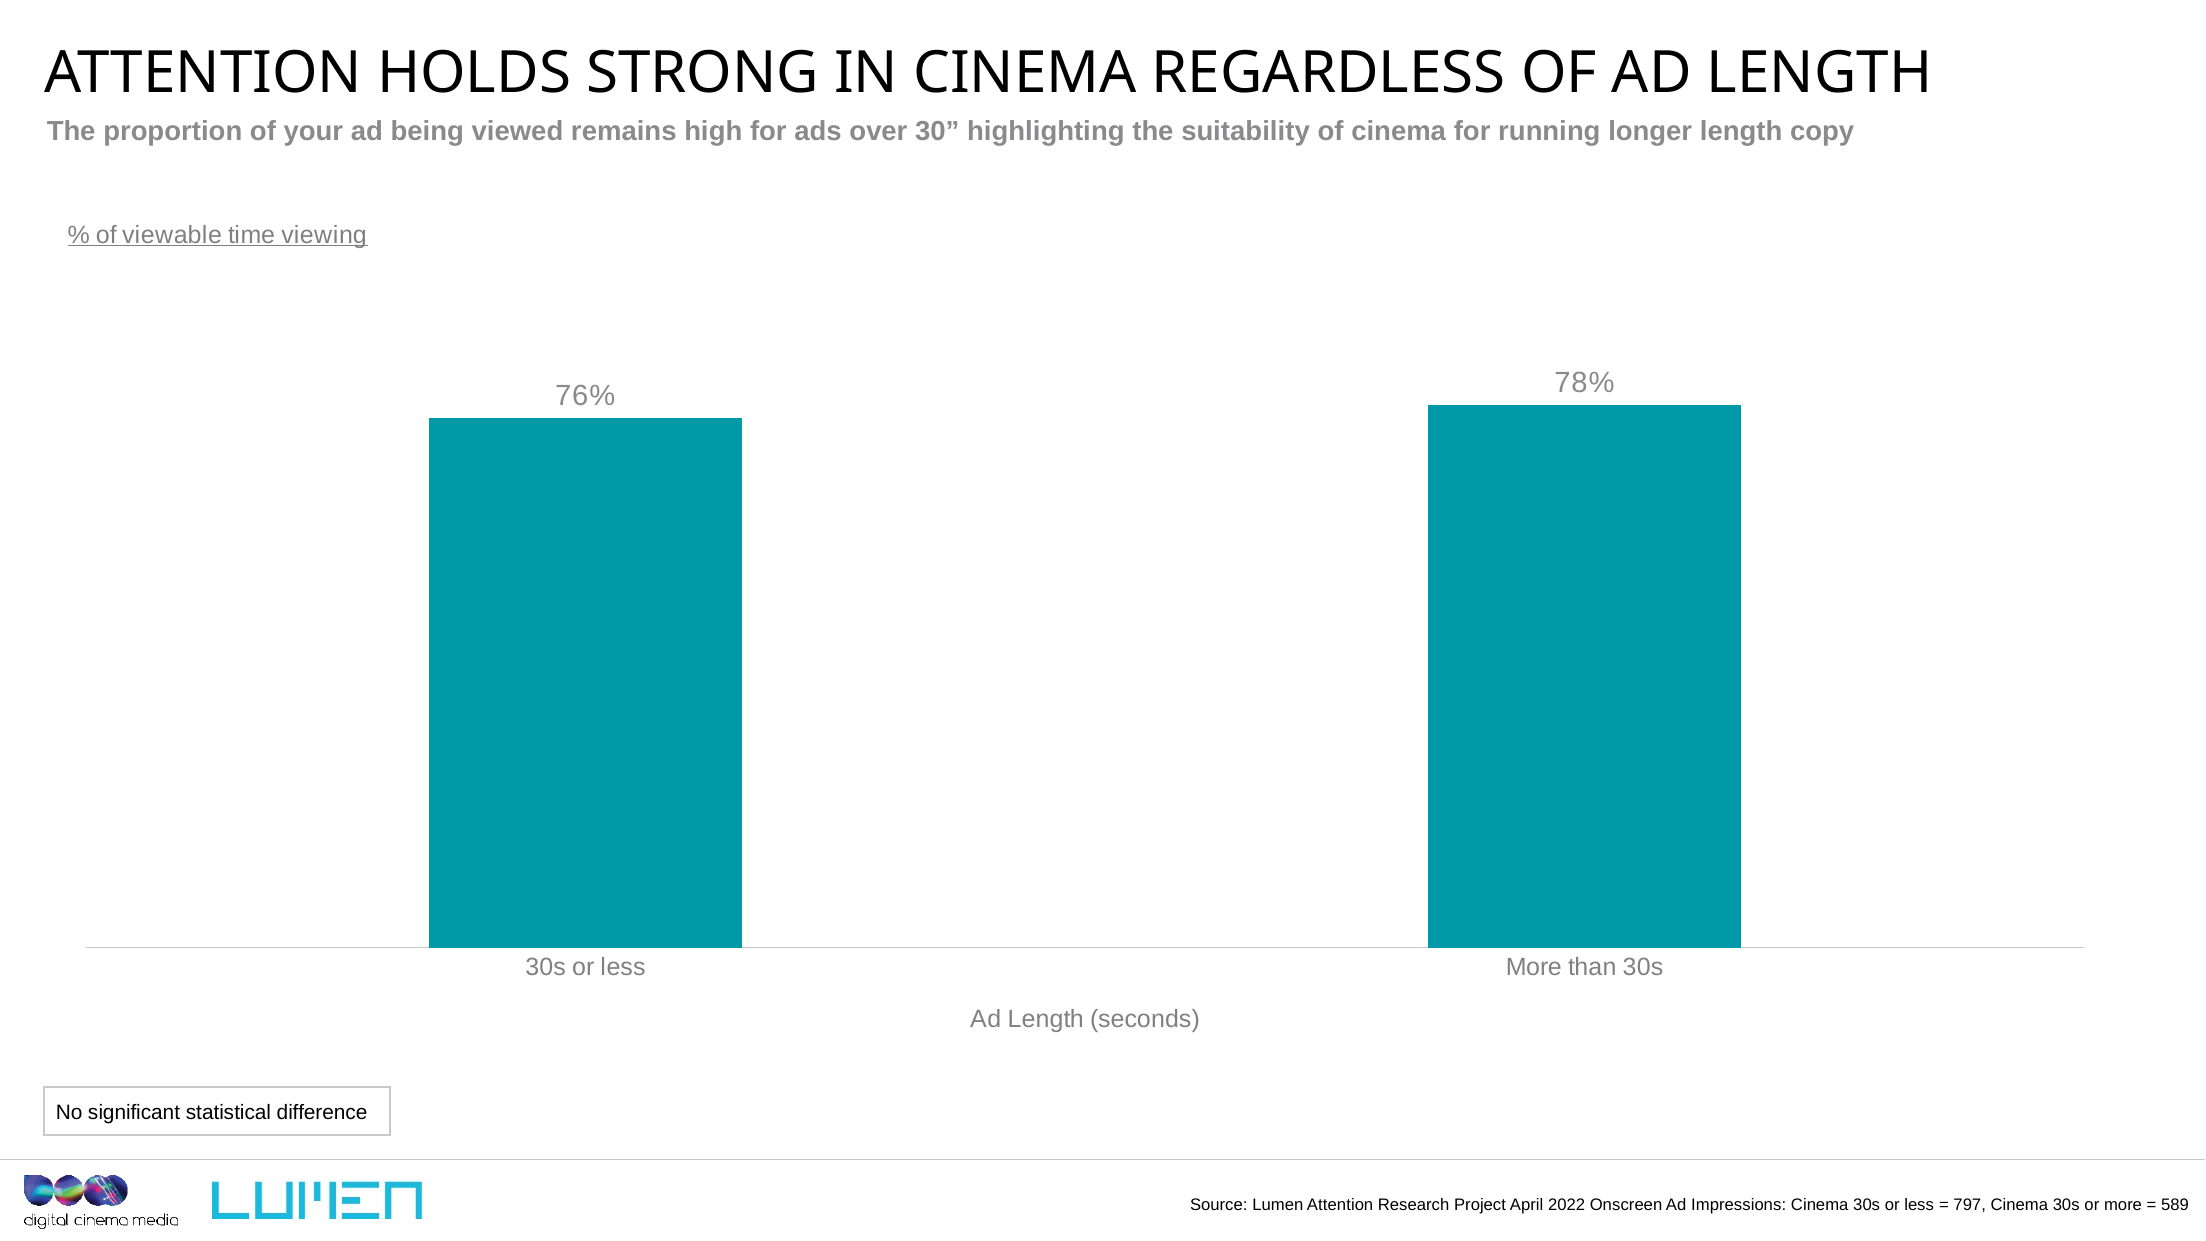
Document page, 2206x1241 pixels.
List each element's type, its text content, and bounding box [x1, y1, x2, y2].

text_box The proportion of your ad being viewed remains high for ads over 30” highlighting the suitability of cinema for running longer length copy [32, 104, 2206, 184]
text_box No significant statistical difference [44, 1087, 390, 1136]
picture [211, 1181, 423, 1220]
picture [24, 1175, 178, 1229]
chart [43, 167, 2127, 1065]
text_box Source: Lumen Attention Research Project April 2022 Onscreen Ad Impressions: Cinema 30s or less = 797, Cinema 30s or more = 589 [61, 1178, 2191, 1214]
title Attention holds strong in cinema REGARDLESS OF AD LENGTH [44, 44, 2081, 93]
